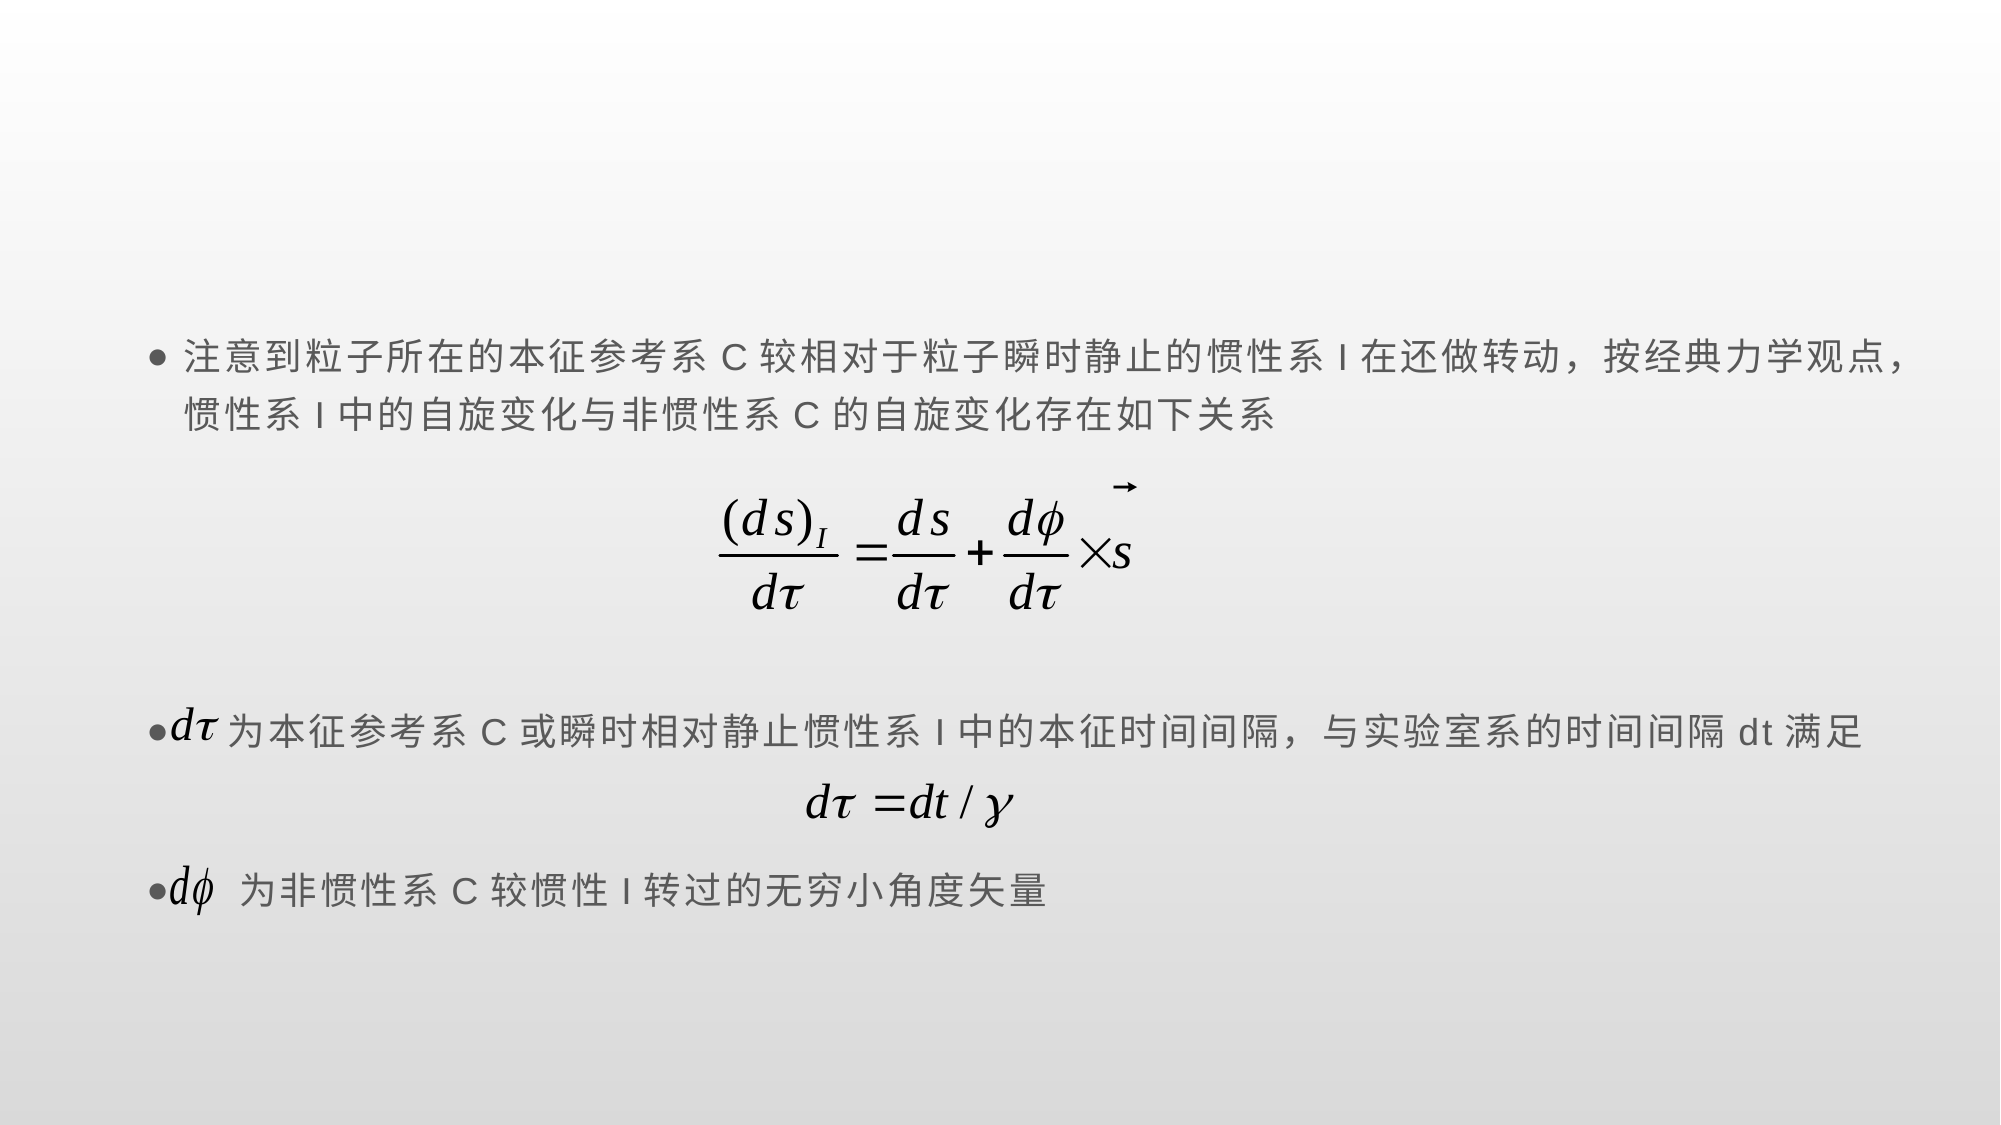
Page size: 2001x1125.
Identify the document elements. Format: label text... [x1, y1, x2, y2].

picture [797, 773, 1019, 840]
picture [163, 853, 221, 928]
picture [163, 697, 231, 753]
picture [710, 472, 1143, 621]
list 注意到粒子所在的本征参考系C较相对于粒子瞬时静止的惯性系I在还做转动，按经典力学观点，惯性系I中的自旋变化与非惯性系C的自旋变化存在如下关系 为本征参考系C或瞬时相对静止惯性系I中的本征时间间隔，与实验室系的时间间隔dt满足 为非惯性系C较惯性I转过的无穷小角度矢量 [131, 311, 1931, 938]
